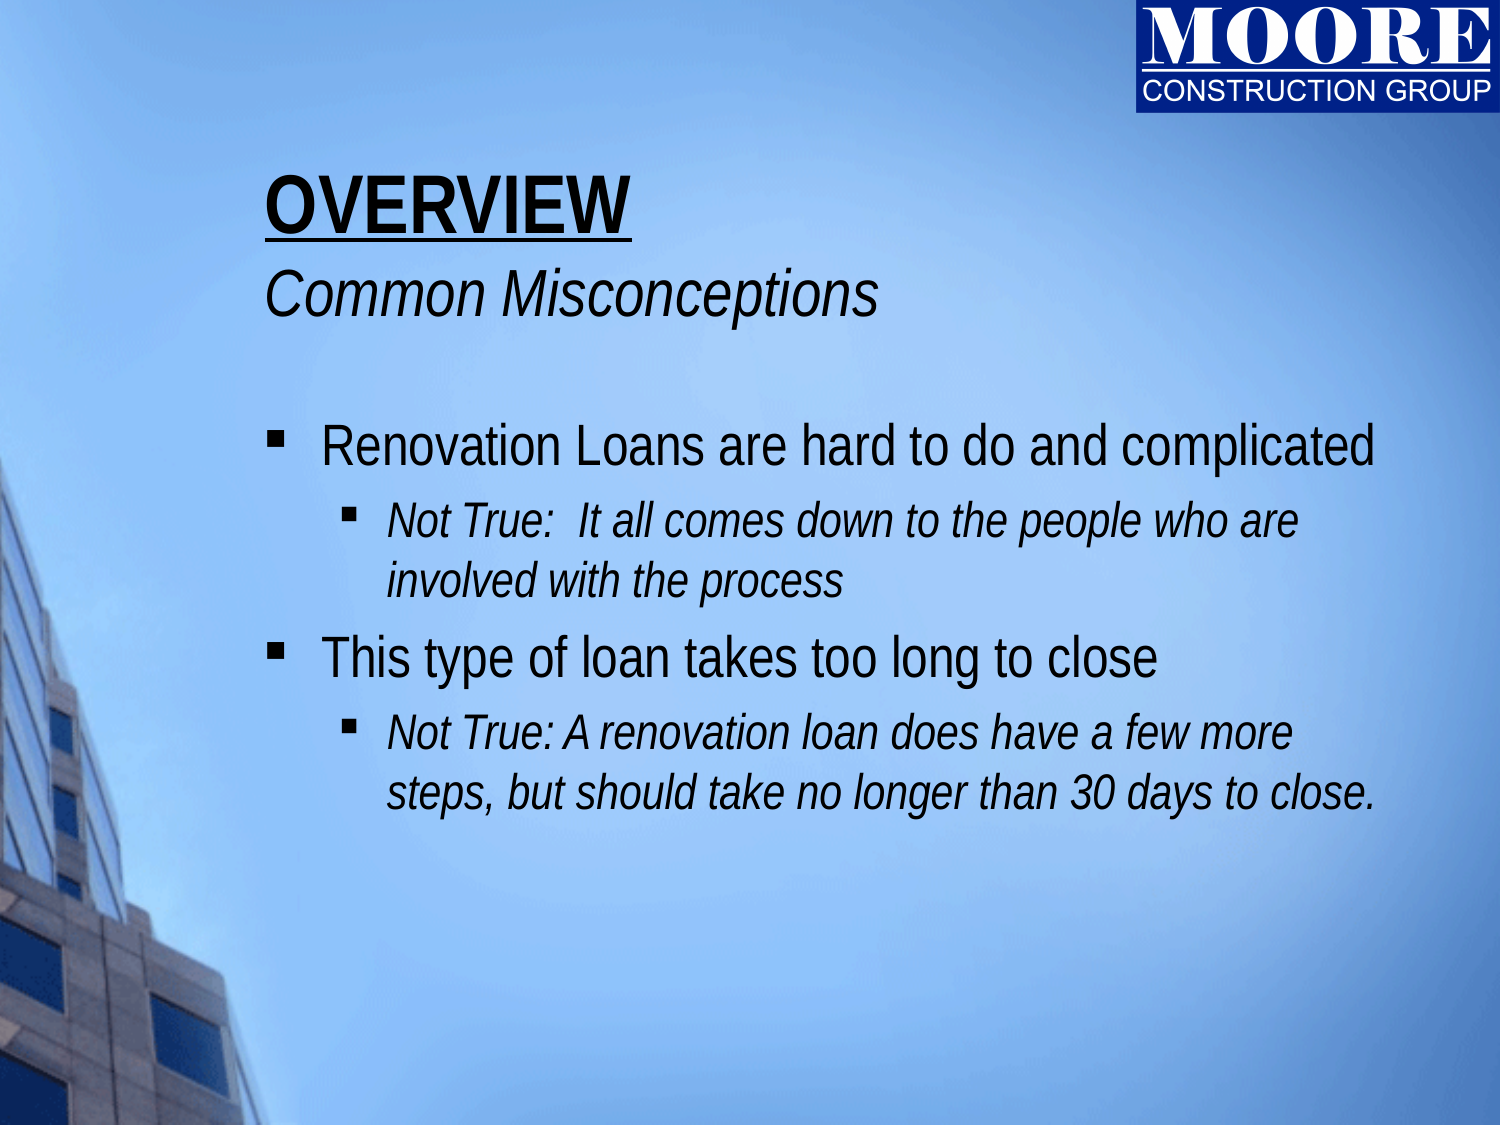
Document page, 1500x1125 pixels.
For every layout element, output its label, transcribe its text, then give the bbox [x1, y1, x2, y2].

title OVERVIEW Common Misconceptions [249, 112, 1413, 338]
list Renovation Loans are hard to do and complicated Not True: It all comes down to the people who are involved with the process This type of loan takes too long to close Not True: A renovation loan does have a few more steps, but should take no longer than 30 days to close. [249, 399, 1413, 1125]
picture [0, 0, 1500, 1125]
